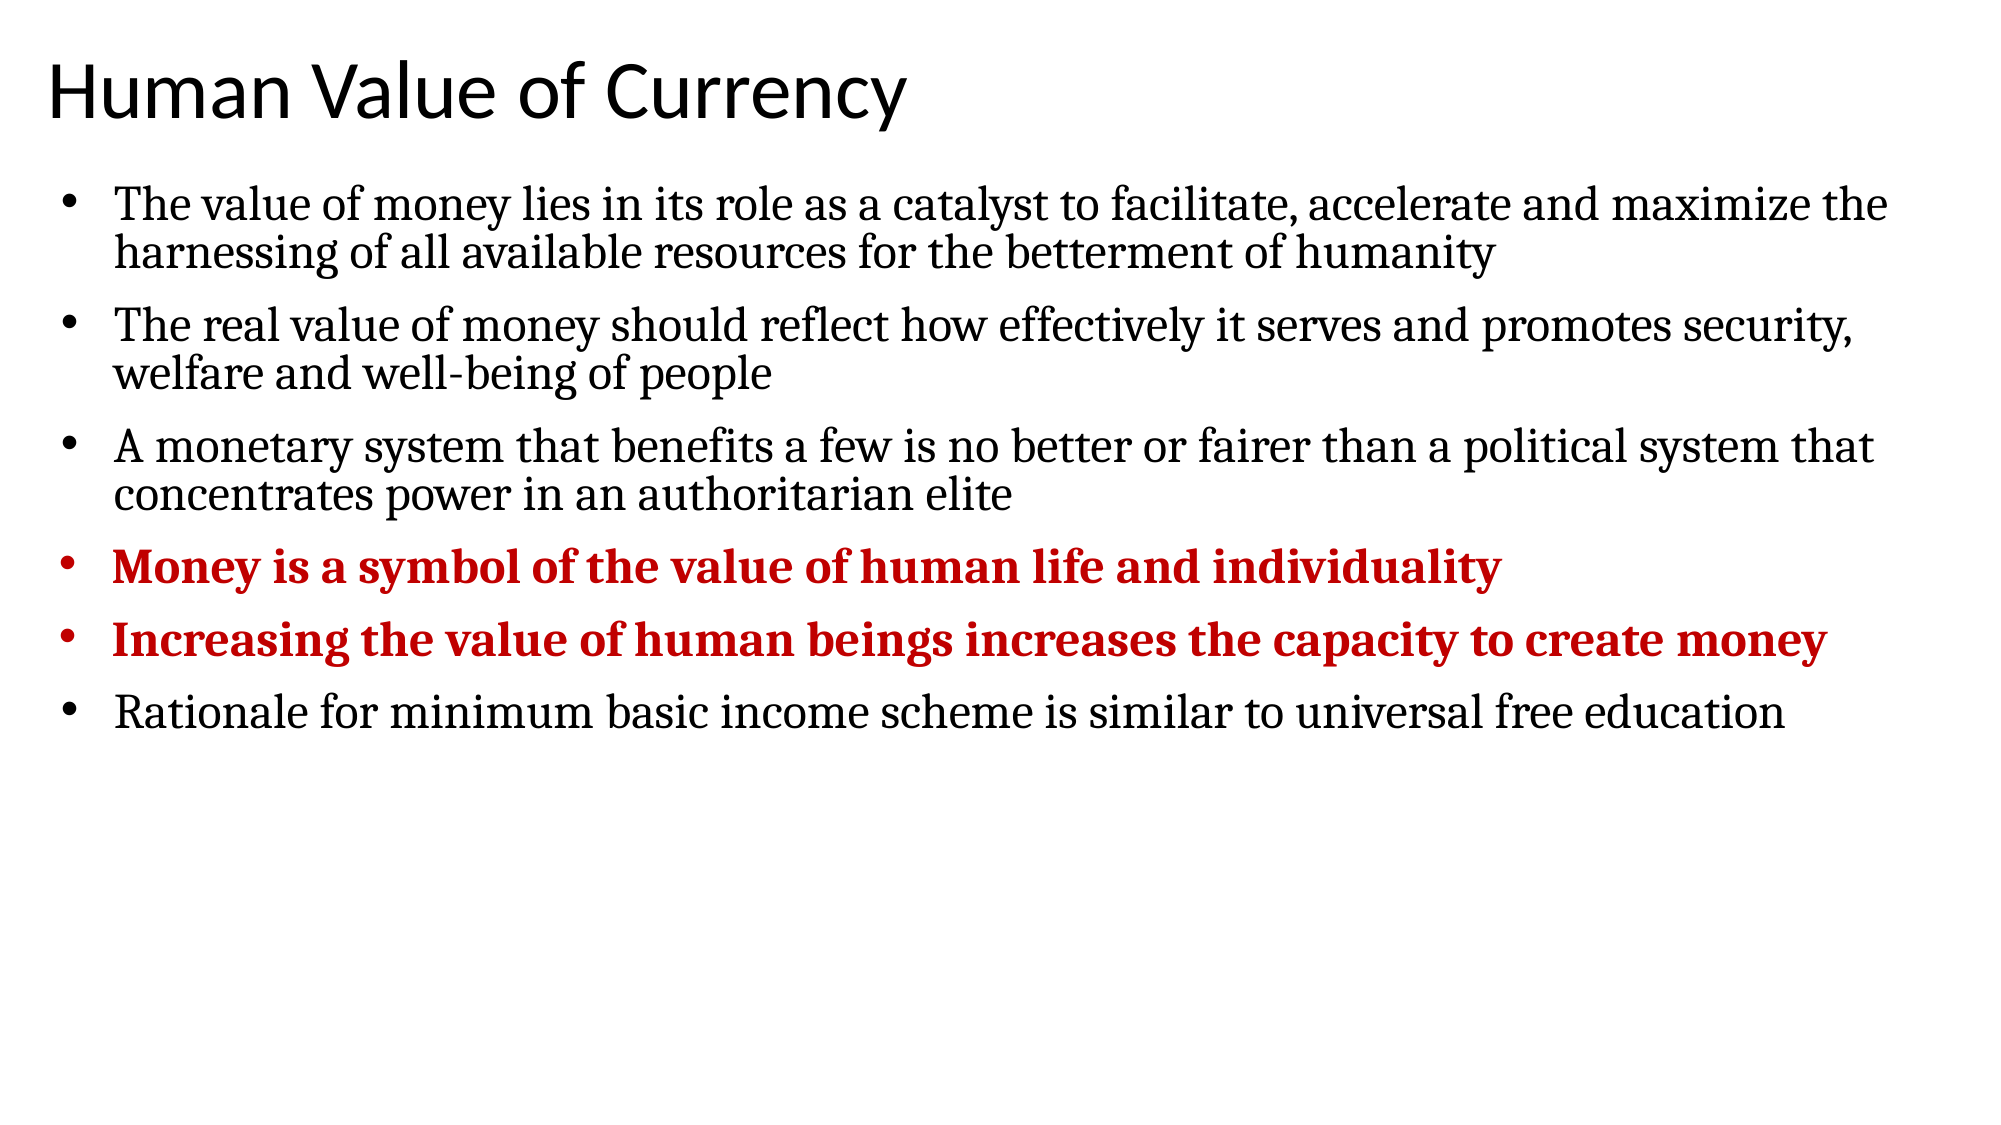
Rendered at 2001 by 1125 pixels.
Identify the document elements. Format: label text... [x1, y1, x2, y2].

title Human Value of Currency [32, 32, 1963, 150]
list The value of money lies in its role as a catalyst to facilitate, accelerate and maximize the harnessing of all available resources for the betterment of humanity The real value of money should reflect how effectively it serves and promotes security, welfare and well-being of people A monetary system that benefits a few is no better or fairer than a political system that concentrates power in an authoritarian elite Money is a symbol of the value of human life and individuality Increasing the value of human beings increases the capacity to create money Rationale for minimum basic income scheme is similar to universal free education [39, 174, 1963, 1075]
